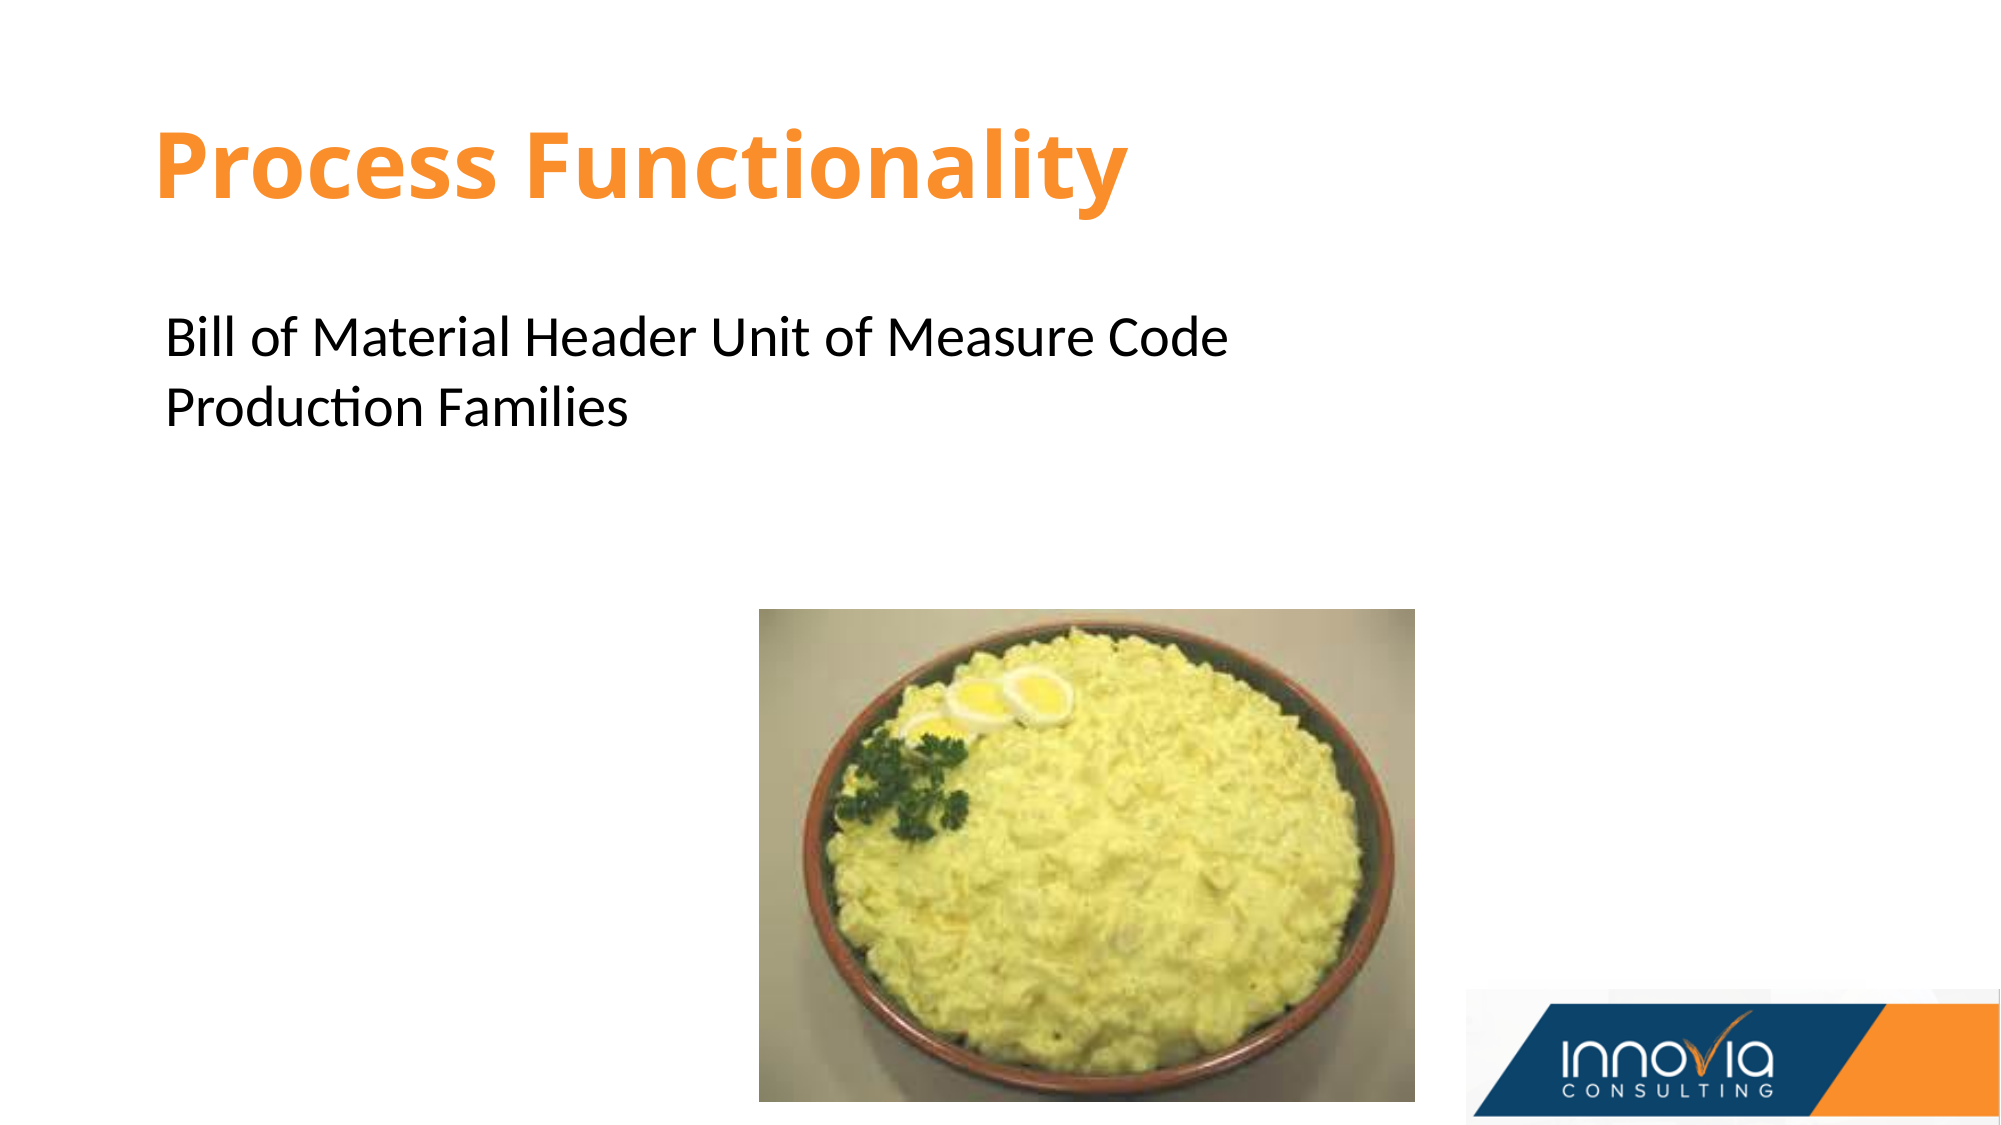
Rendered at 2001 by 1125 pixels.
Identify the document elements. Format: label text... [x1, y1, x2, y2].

text_box Bill of Material Header Unit of Measure Code Production Families [150, 221, 1778, 516]
title Process Functionality [137, 59, 1863, 278]
picture [759, 609, 1415, 1102]
picture [1466, 979, 2000, 1125]
